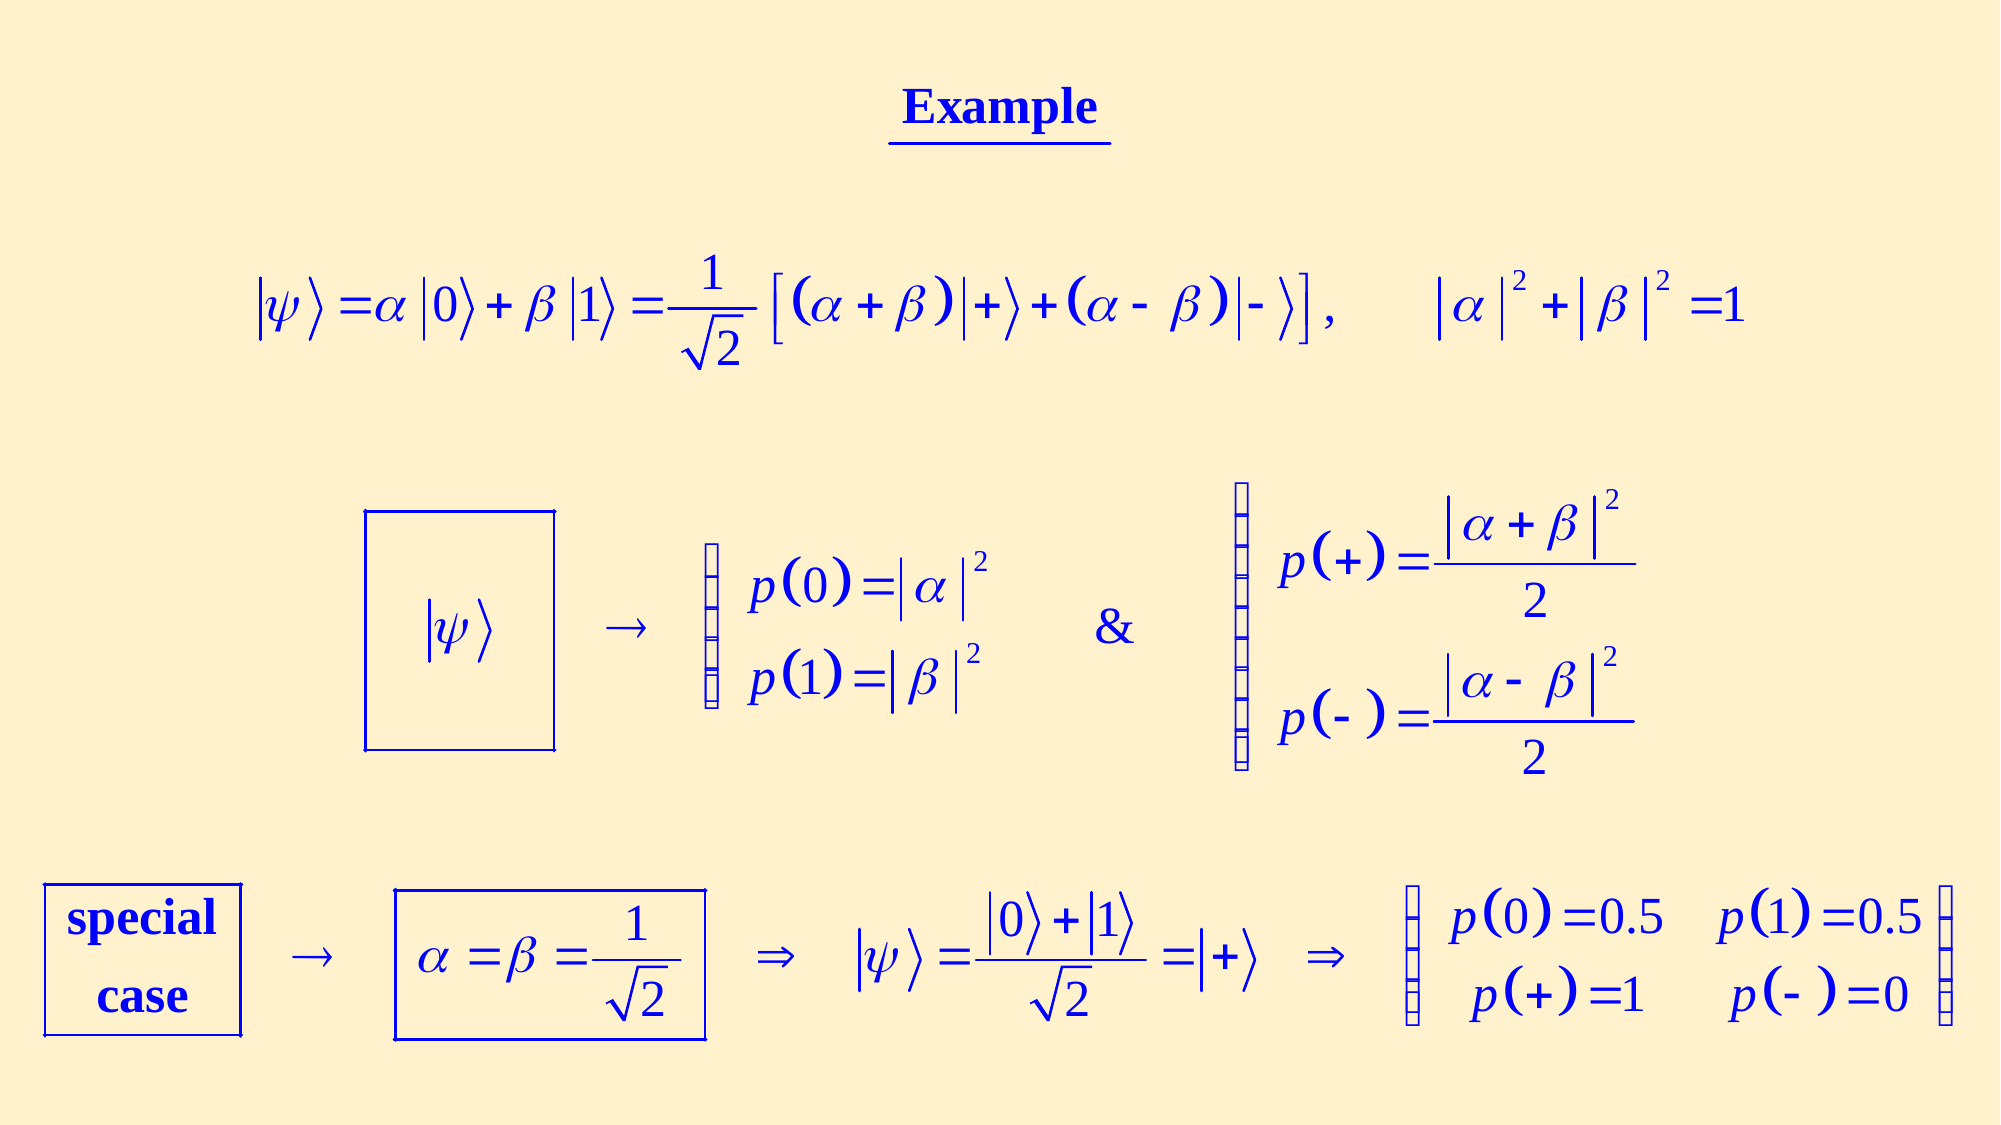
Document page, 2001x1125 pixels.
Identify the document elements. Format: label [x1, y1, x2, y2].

text_box [39, 79, 1961, 1046]
